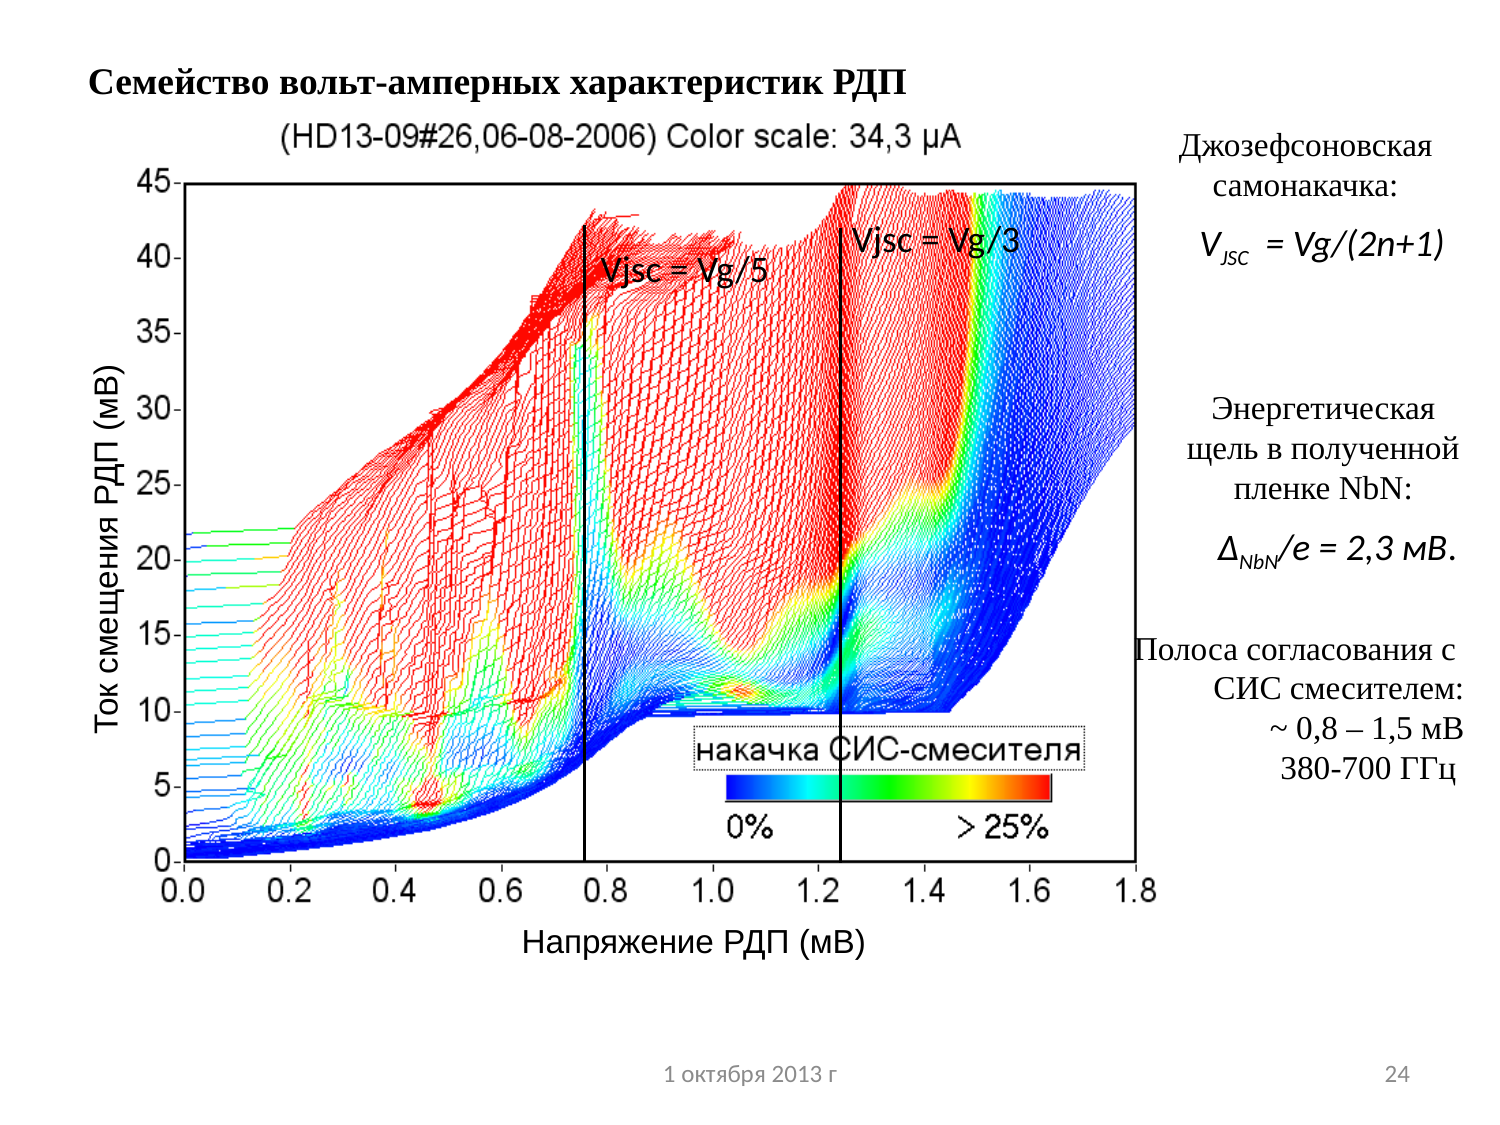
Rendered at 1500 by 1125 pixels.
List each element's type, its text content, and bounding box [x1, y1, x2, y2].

text_box Энергетическая щель в полученной пленке NbN: [1171, 378, 1481, 514]
text_box VJSC = Vg/(2n+1) [1184, 211, 1460, 278]
text_box Семейство вольт-амперных характеристик РДП [73, 49, 923, 110]
text_box Джозефсоновская самонакачка: [1170, 115, 1463, 211]
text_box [76, 109, 1167, 977]
slide_number 24 [1074, 1042, 1425, 1103]
footer 1 октября 2013 г [512, 1042, 988, 1103]
text_box ΔNbN/e = 2,3 мВ. [1203, 515, 1472, 582]
text_box Полоса согласования с СИС смесителем: ~ 0,8 – 1,5 мВ 380-700 ГГц [1171, 619, 1480, 794]
